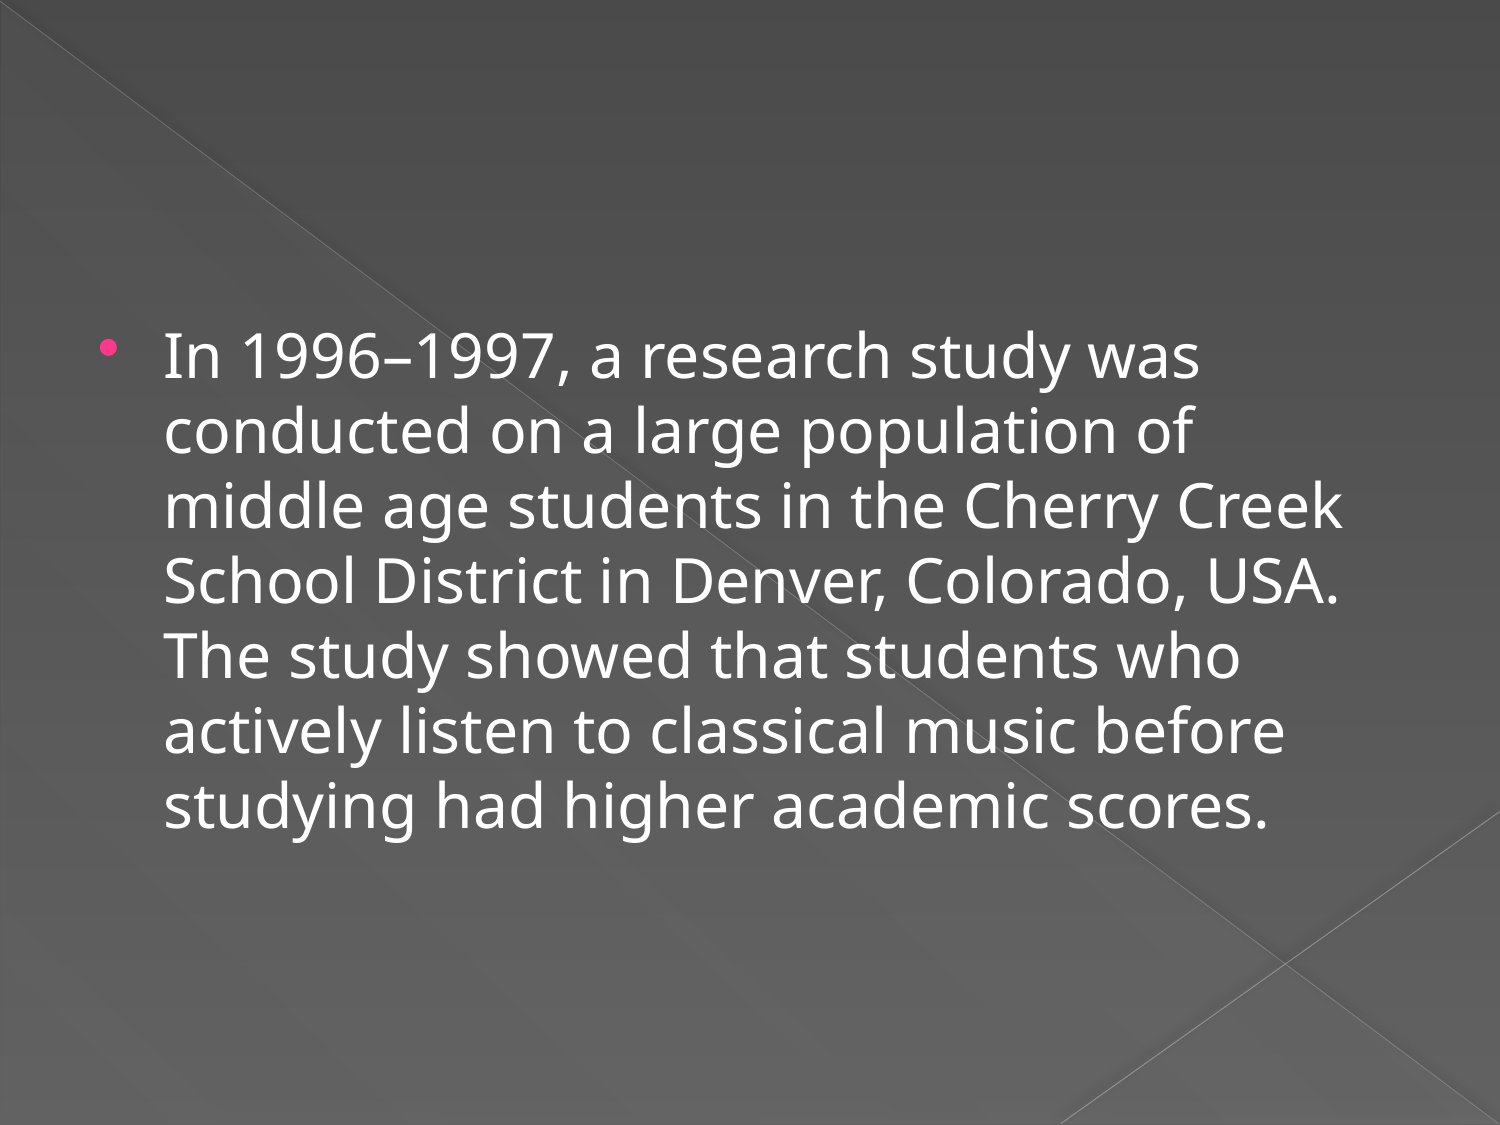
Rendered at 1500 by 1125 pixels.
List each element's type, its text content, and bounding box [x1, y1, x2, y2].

list In 1996–1997, a research study was conducted on a large population of middle age students in the Cherry Creek School District in Denver, Colorado, USA. The study showed that students who actively listen to classical music before studying had higher academic scores. [75, 308, 1425, 1059]
